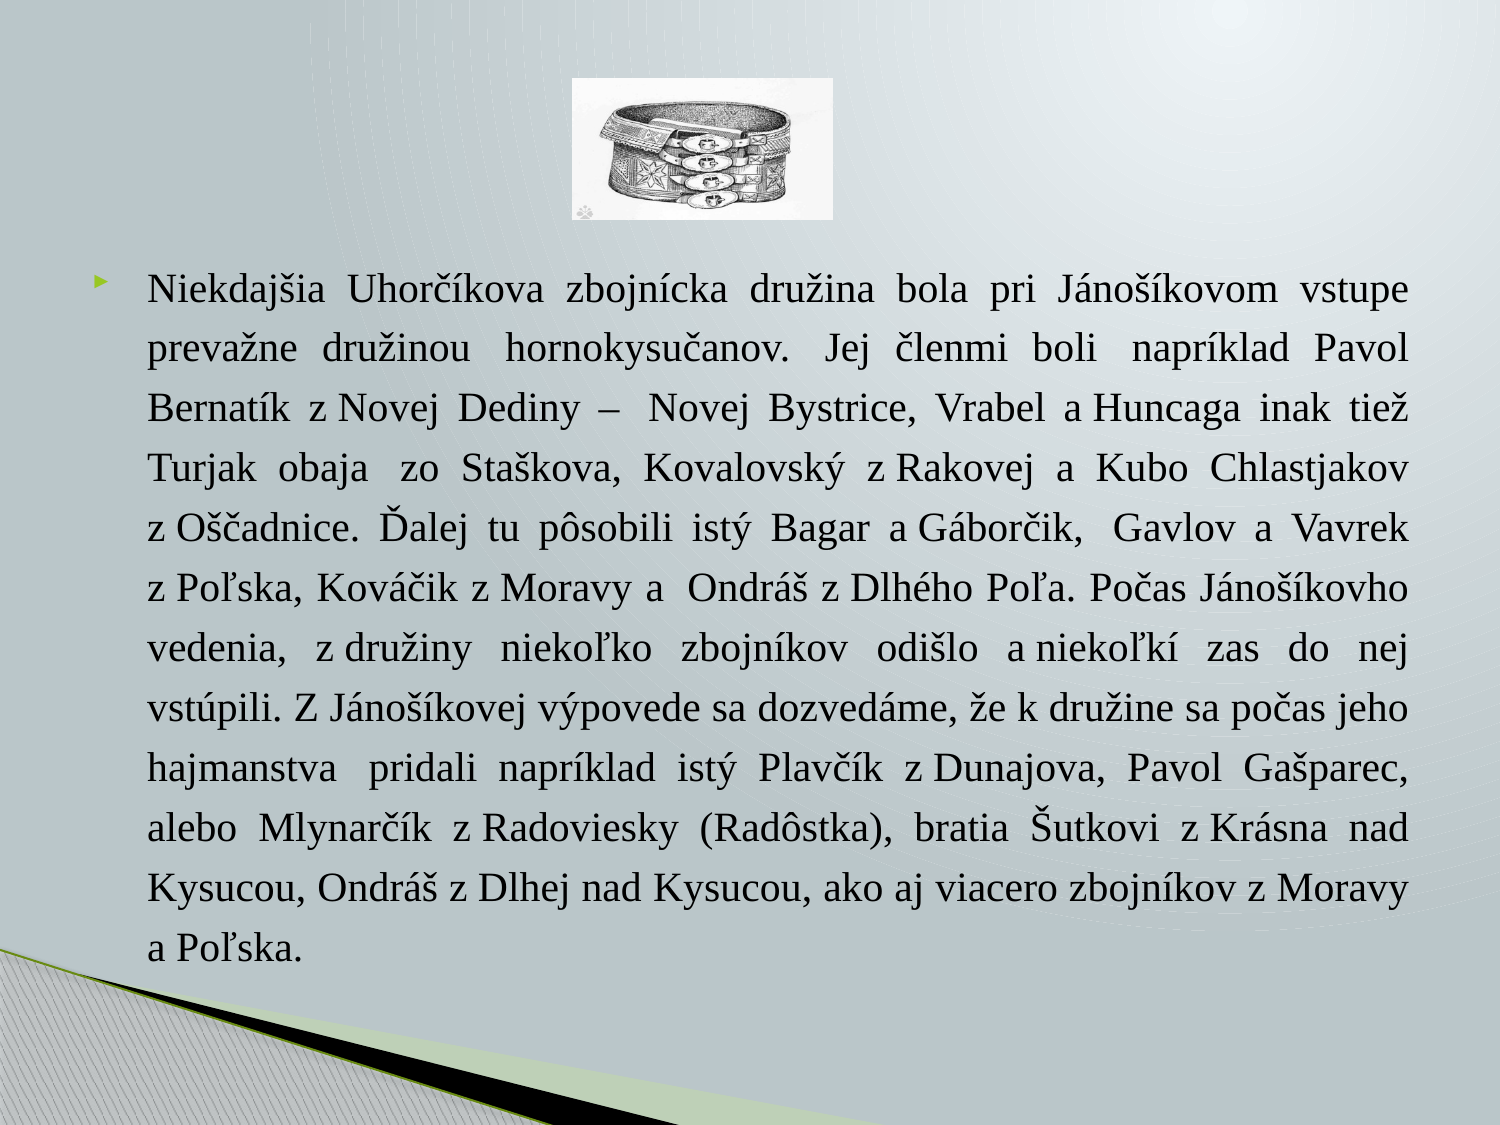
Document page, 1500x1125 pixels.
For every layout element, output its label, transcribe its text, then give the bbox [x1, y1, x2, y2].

picture [572, 77, 833, 221]
list Niekdajšia Uhorčíkova zbojnícka družina bola pri Jánošíkovom vstupe prevažne družinou hornokysučanov. Jej členmi boli napríklad Pavol Bernatík z Novej Dediny – Novej Bystrice, Vrabel a Huncaga inak tiež Turjak obaja zo Staškova, Kovalovský z Rakovej a Kubo Chlastjakov z Oščadnice. Ďalej tu pôsobili istý Bagar a Gáborčik, Gavlov a Vavrek z Poľska, Kováčik z Moravy a Ondráš z Dlhého Poľa. Počas Jánošíkovho vedenia, z družiny niekoľko zbojníkov odišlo a niekoľkí zas do nej vstúpili. Z Jánošíkovej výpovede sa dozvedáme, že k družine sa počas jeho hajmanstva pridali napríklad istý Plavčík z Dunajova, Pavol Gašparec, alebo Mlynarčík z Radoviesky (Radôstka), bratia Šutkovi z Krásna nad Kysucou, Ondráš z Dlhej nad Kysucou, ako aj viacero zbojníkov z Moravy a Poľska. [75, 243, 1425, 986]
